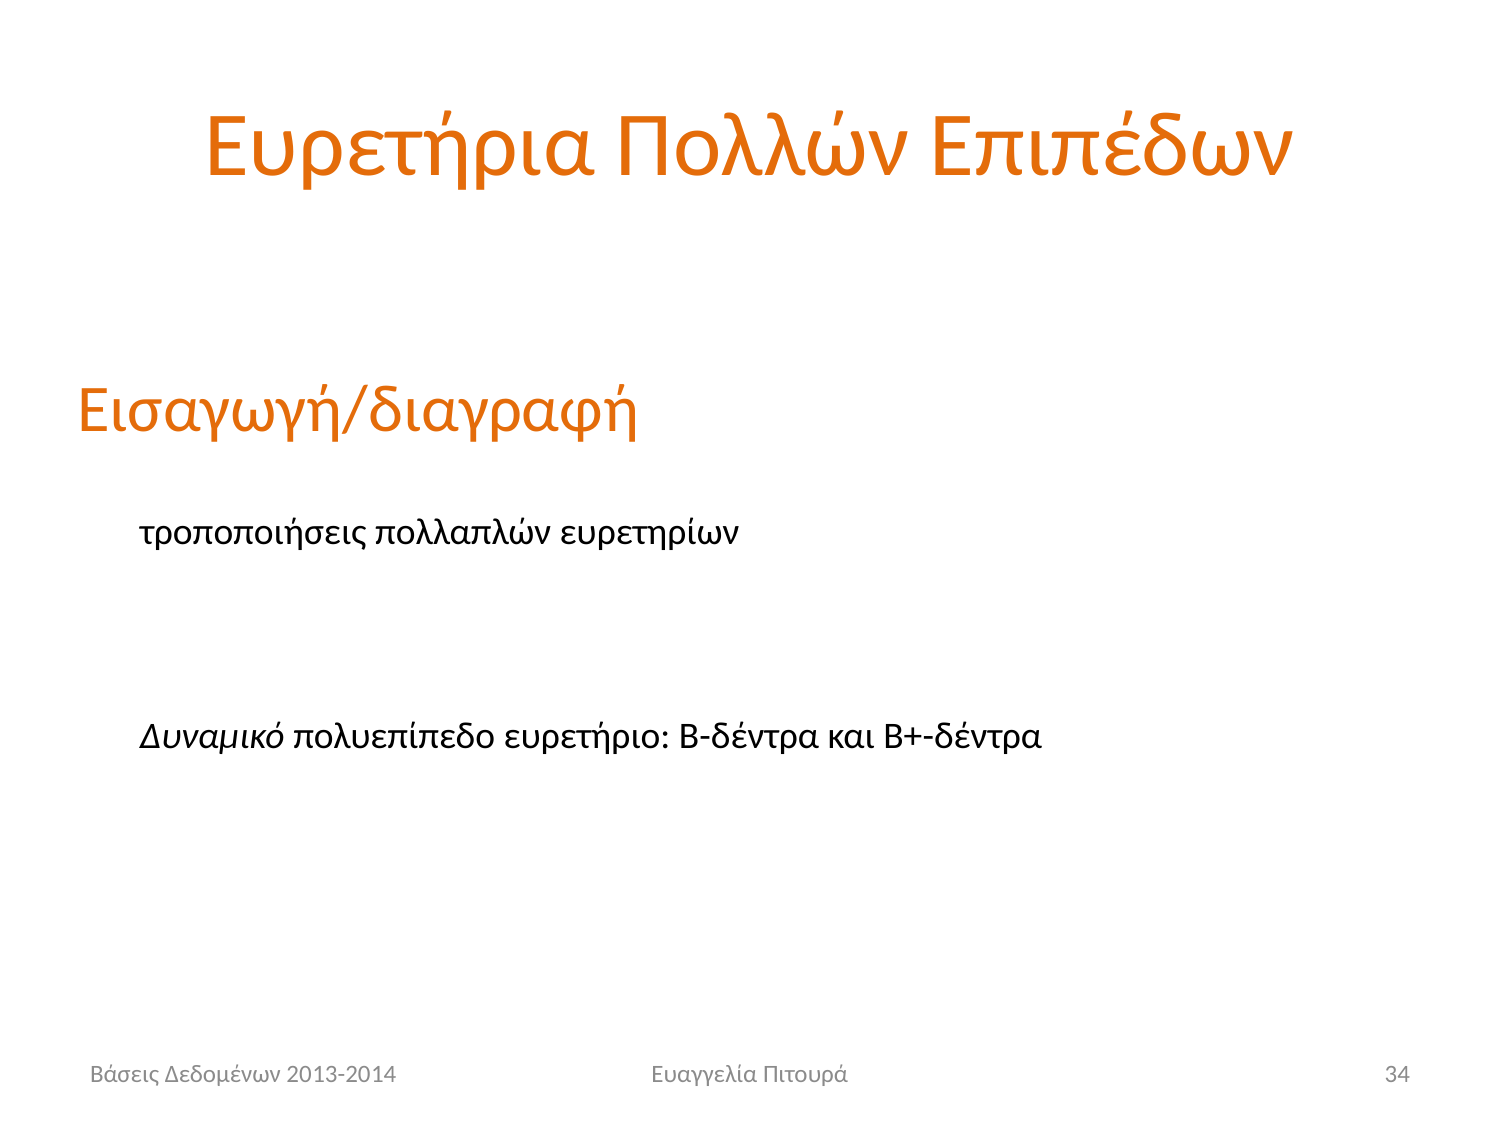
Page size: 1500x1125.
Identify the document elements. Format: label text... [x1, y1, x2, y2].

text_box Εισαγωγή/διαγραφή [62, 357, 1413, 453]
text_box Δυναμικό πολυεπίπεδο ευρετήριο: Β-δέντρα και Β+-δέντρα [124, 704, 1329, 764]
text_box τροποποιήσεις πολλαπλών ευρετηρίων [125, 499, 1300, 560]
slide_number Βάσεις Δεδομένων 2013-2014 [75, 1042, 425, 1103]
footer Ευαγγελία Πιτουρά [512, 1042, 988, 1103]
title Ευρετήρια Πολλών Επιπέδων [75, 45, 1425, 233]
slide_number 34 [1074, 1042, 1425, 1103]
